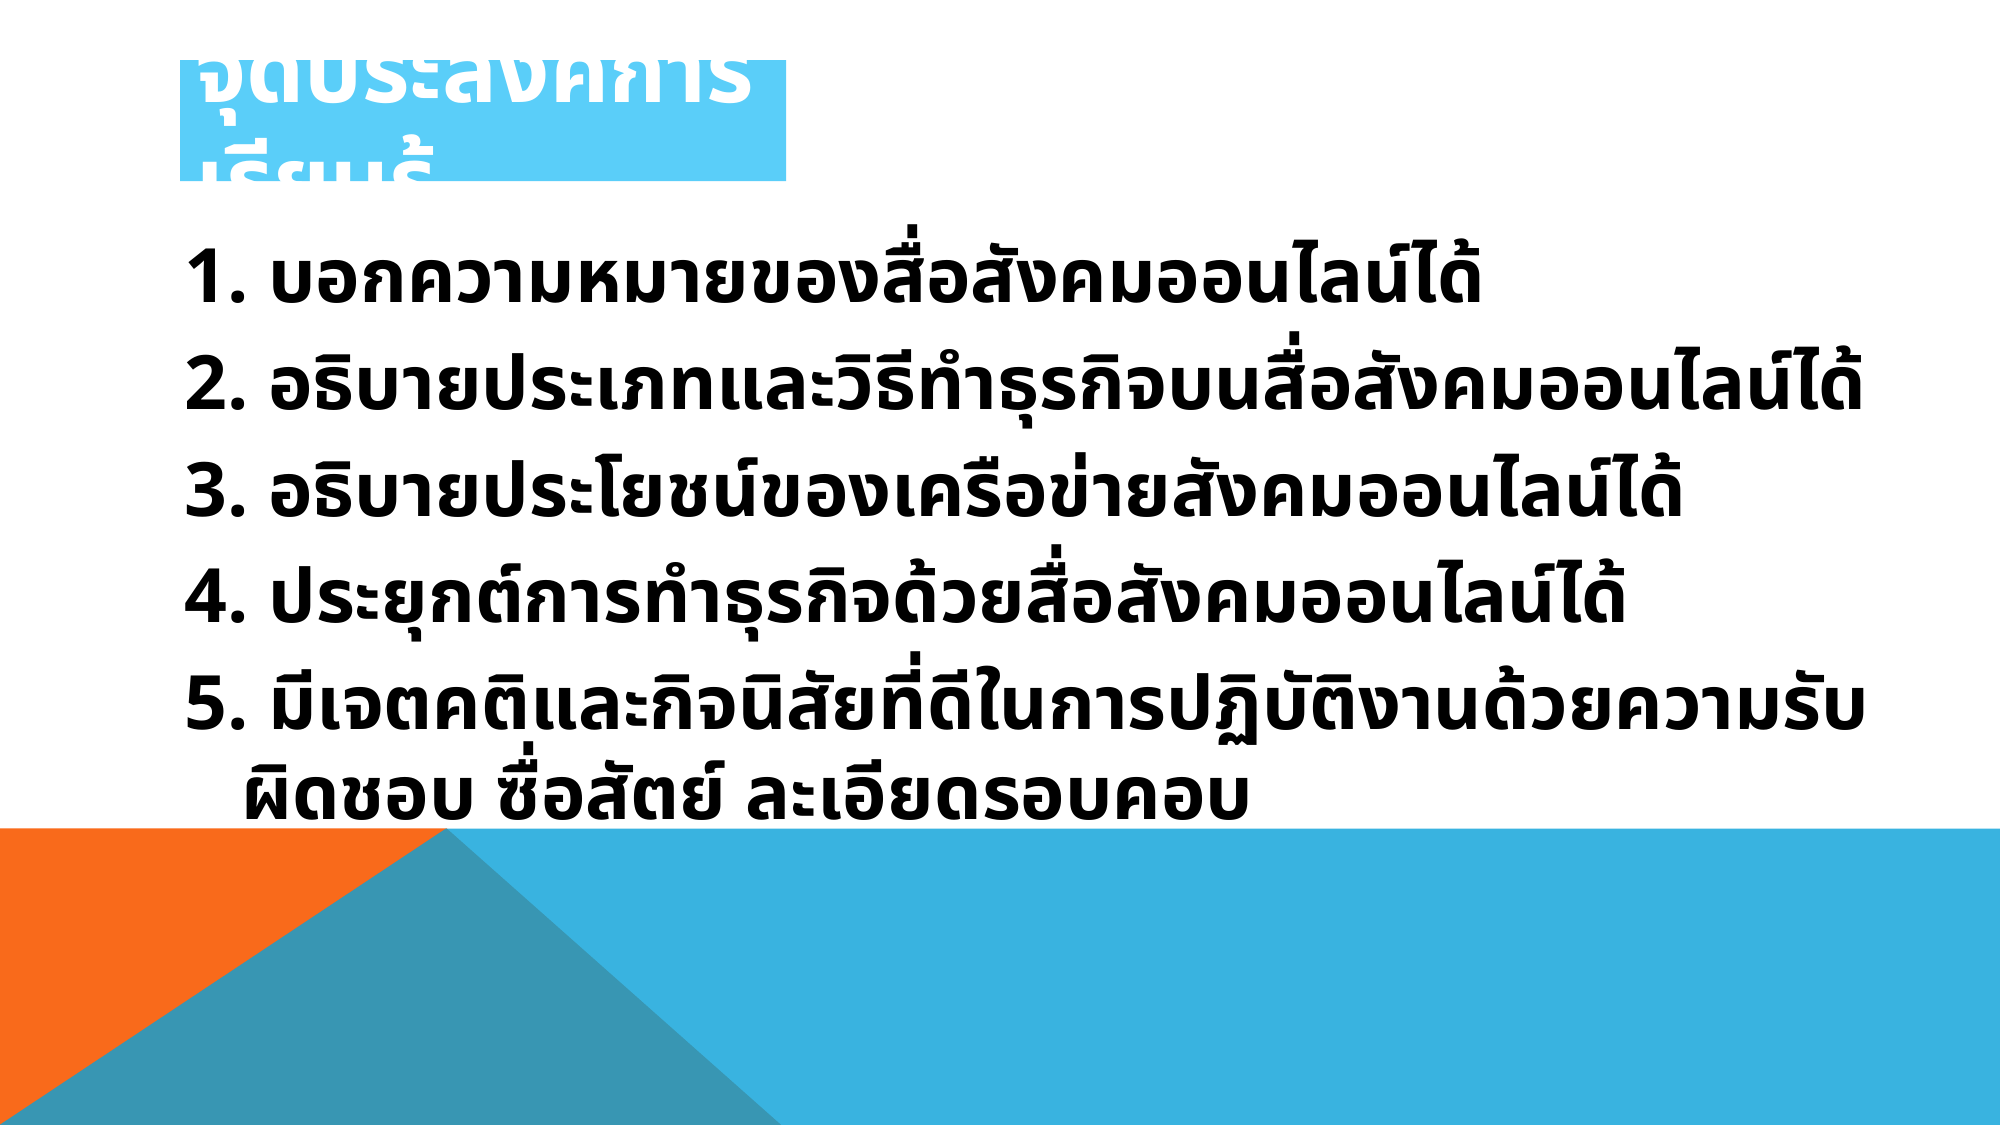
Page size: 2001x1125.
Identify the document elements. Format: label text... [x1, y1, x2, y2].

title จุดประสงค์การเรียนรู้ [180, 60, 787, 182]
list 1. บอกความหมายของสื่อสังคมออนไลน์ได้ 2. อธิบายประเภทและวิธีทำธุรกิจบนสื่อสังคมออนไลน์ได้ 3. อธิบายประโยชน์ของเครือข่ายสังคมออนไลน์ได้ 4. ประยุกต์การทำธุรกิจด้วยสื่อสังคมออนไลน์ได้ 5. มีเจตคติและกิจนิสัยที่ดีในการปฏิบัติงานด้วยความรับผิดชอบ ซื่อสัตย์ ละเอียดรอบคอบ [169, 220, 1890, 808]
